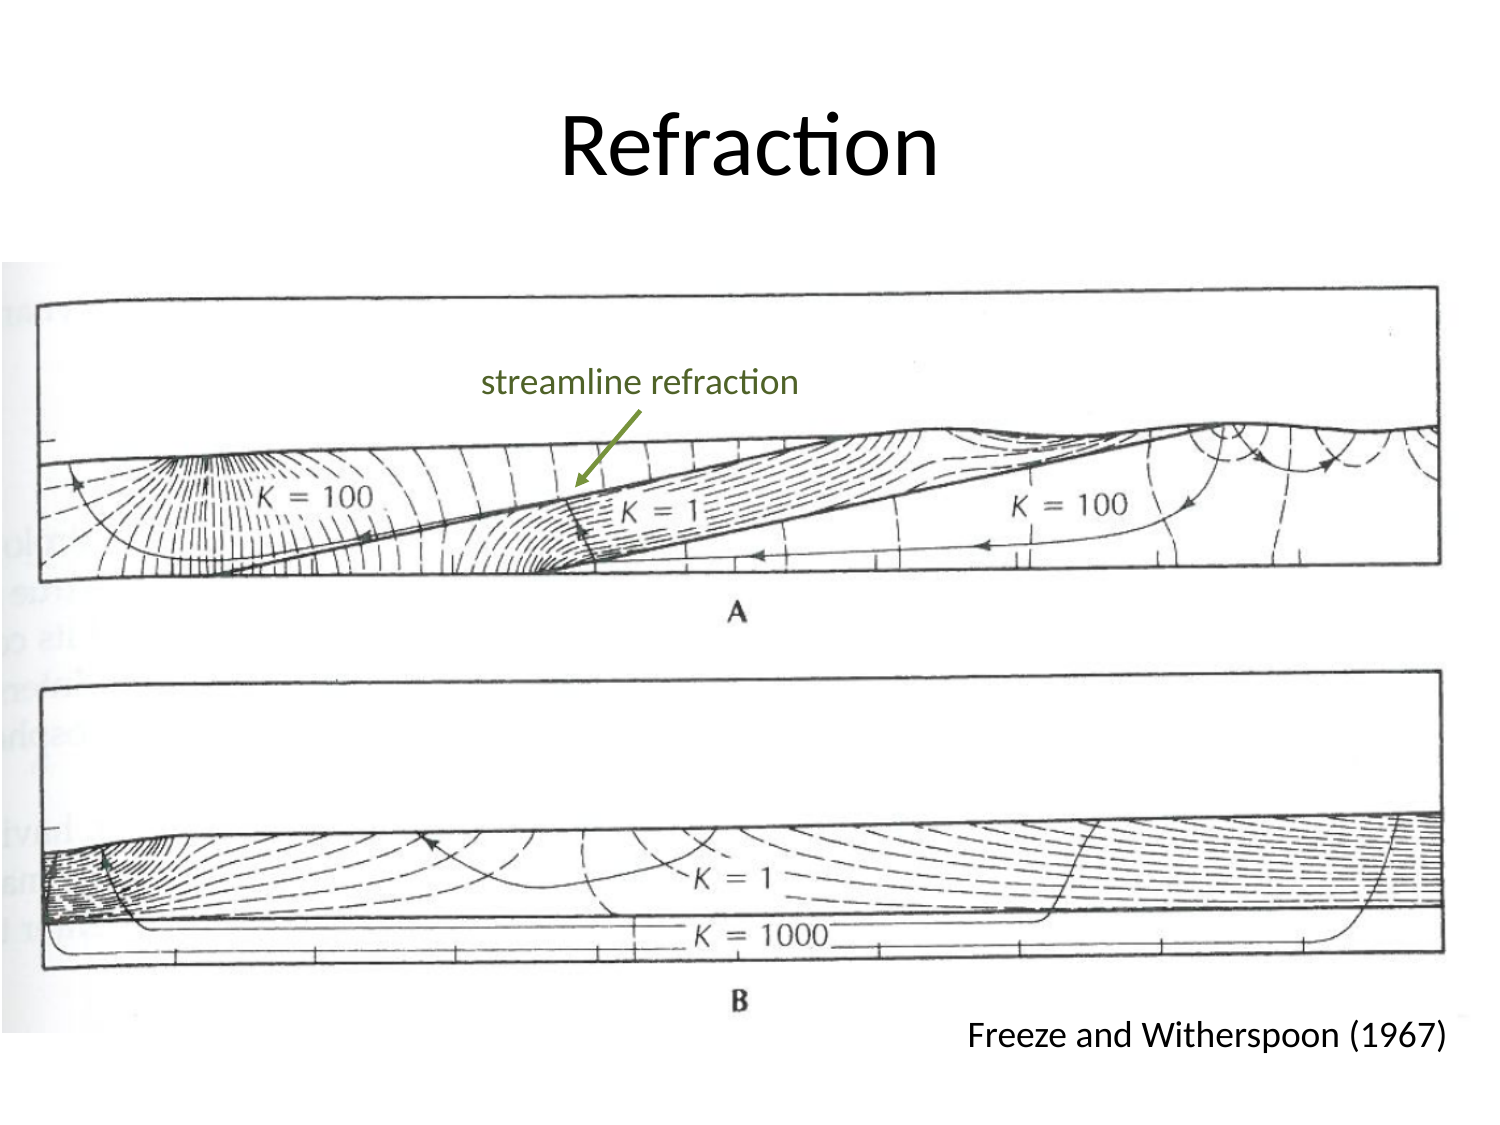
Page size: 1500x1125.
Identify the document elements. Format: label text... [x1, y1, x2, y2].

title Refraction [75, 45, 1425, 233]
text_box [574, 410, 641, 488]
text_box Freeze and Witherspoon (1967) [953, 1042, 1463, 1063]
picture [2, 262, 1490, 1033]
